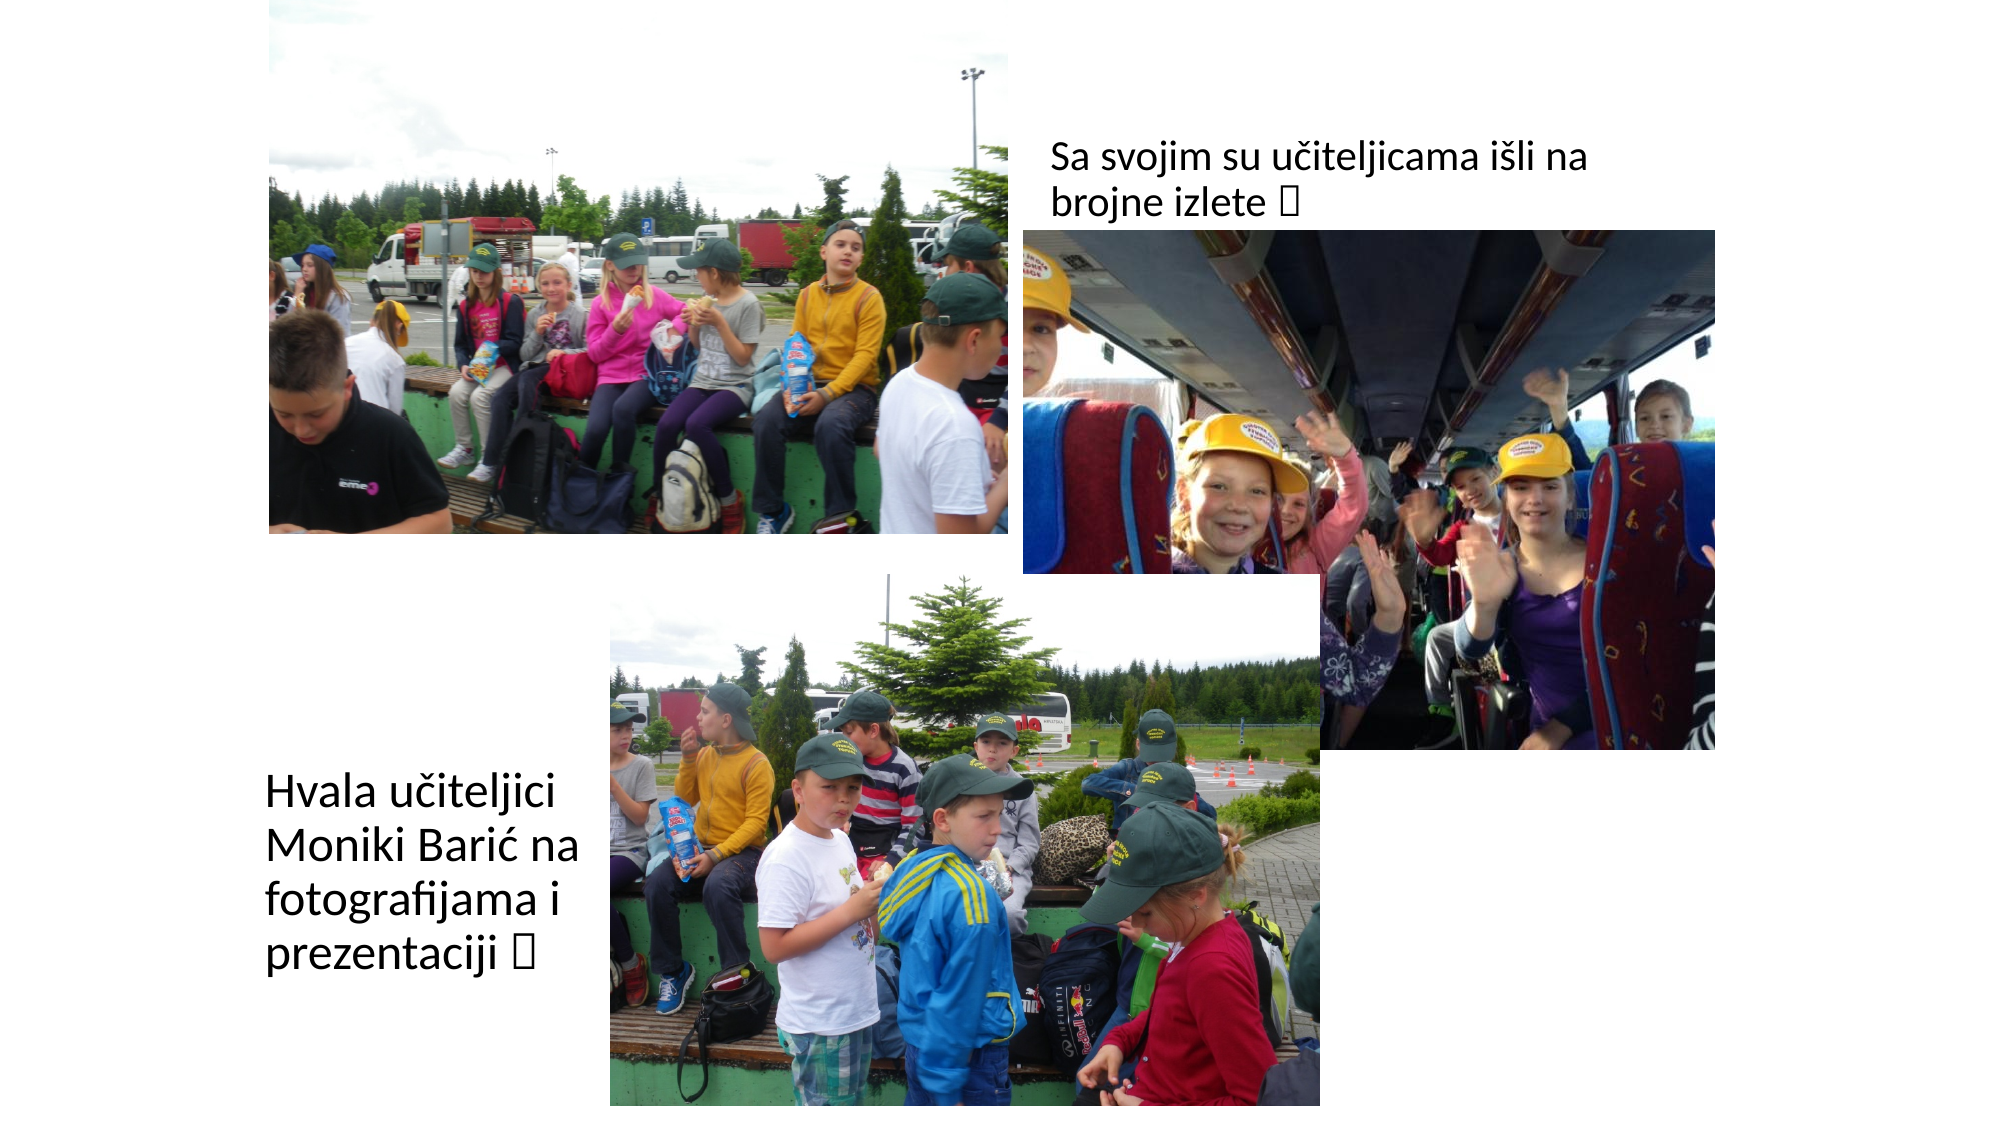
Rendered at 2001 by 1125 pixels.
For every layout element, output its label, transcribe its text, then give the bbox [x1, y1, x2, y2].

picture [269, 0, 1008, 534]
picture [610, 574, 1320, 1106]
list Hvala učiteljici Moniki Barić na fotografijama i prezentaciji  [249, 739, 610, 988]
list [1023, 230, 1715, 750]
list Sa svojim su učiteljicama išli na brojne izlete  [1035, 125, 1699, 230]
